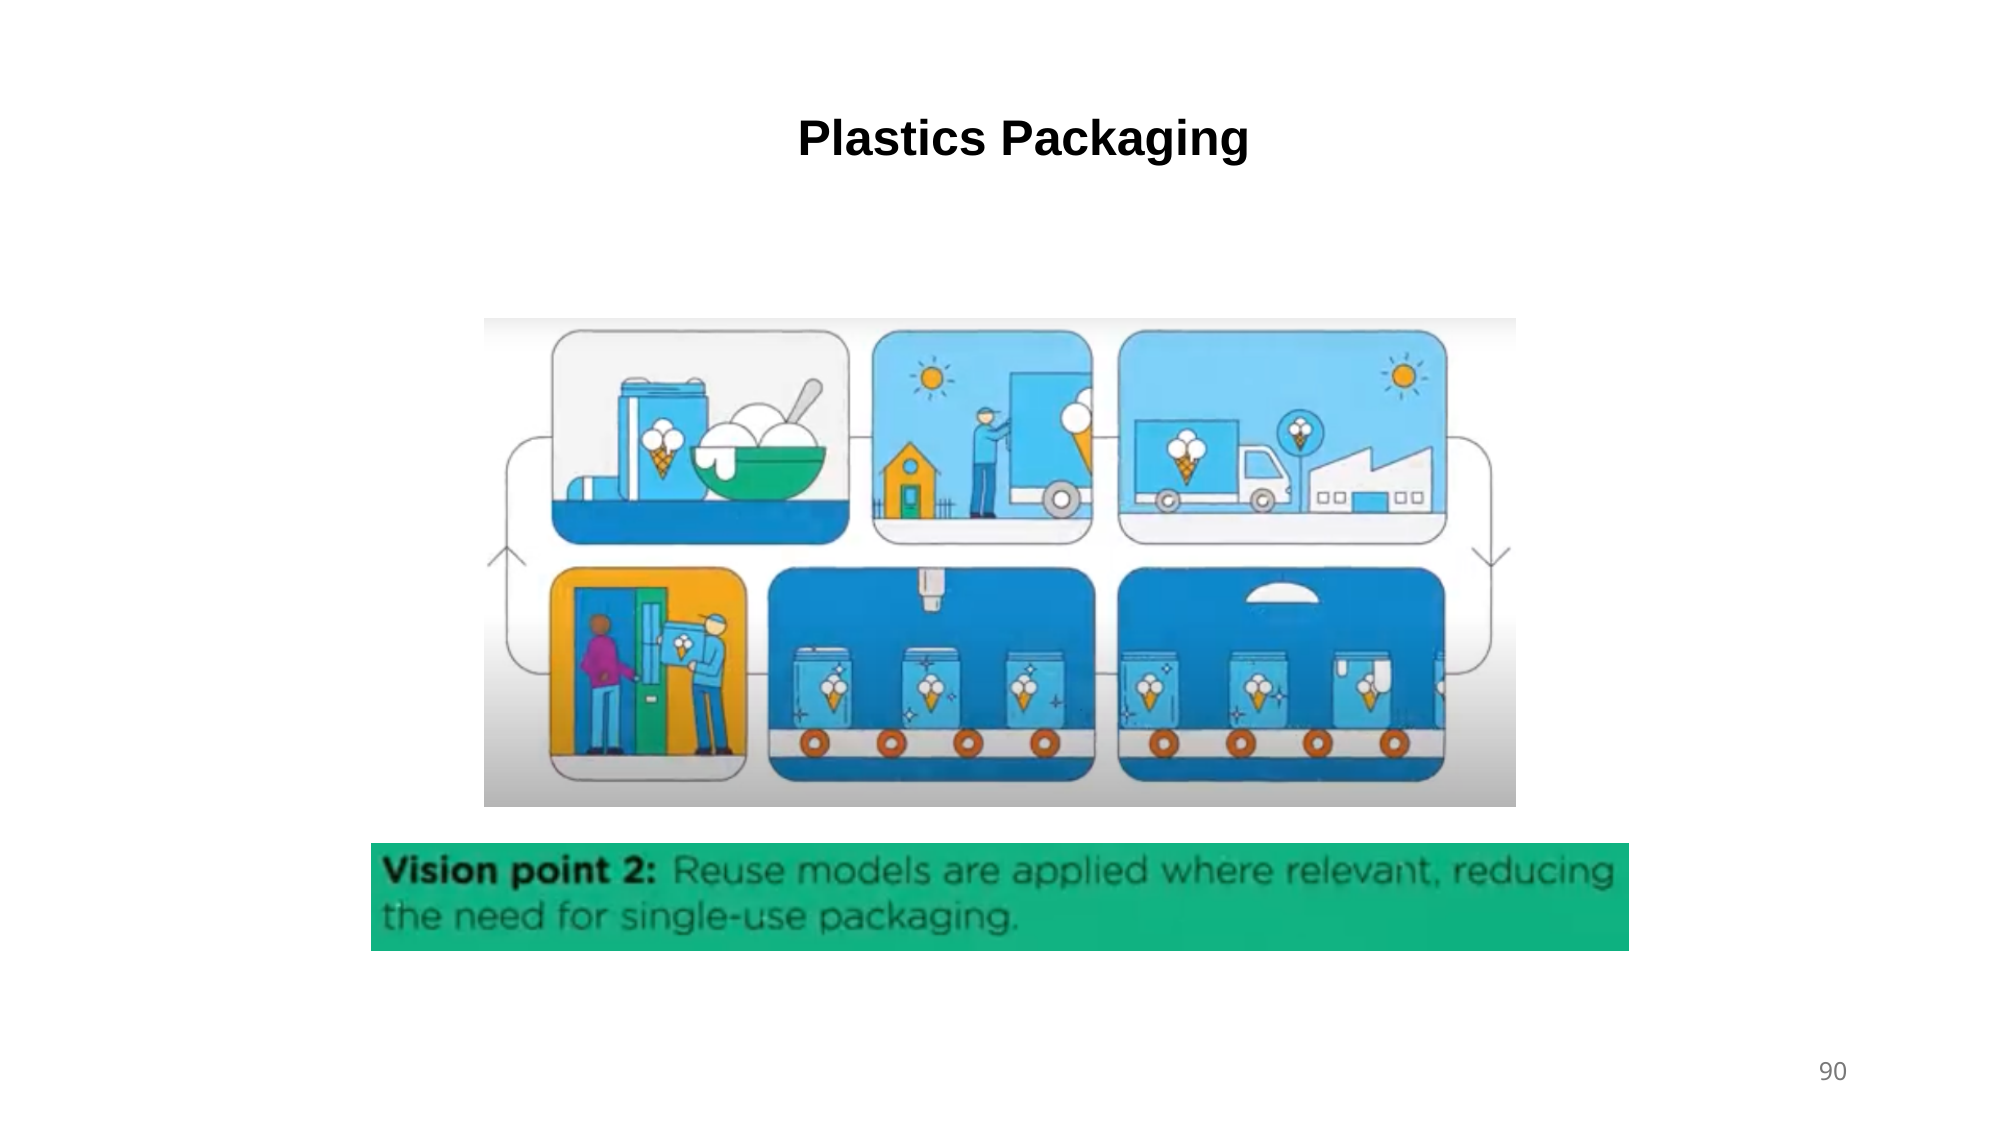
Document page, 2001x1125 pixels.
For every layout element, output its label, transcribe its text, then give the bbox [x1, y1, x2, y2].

text_box Plastics Packaging [782, 98, 1266, 173]
slide_number 90 [1412, 1042, 1863, 1103]
picture [483, 318, 1517, 807]
picture [370, 843, 1629, 952]
